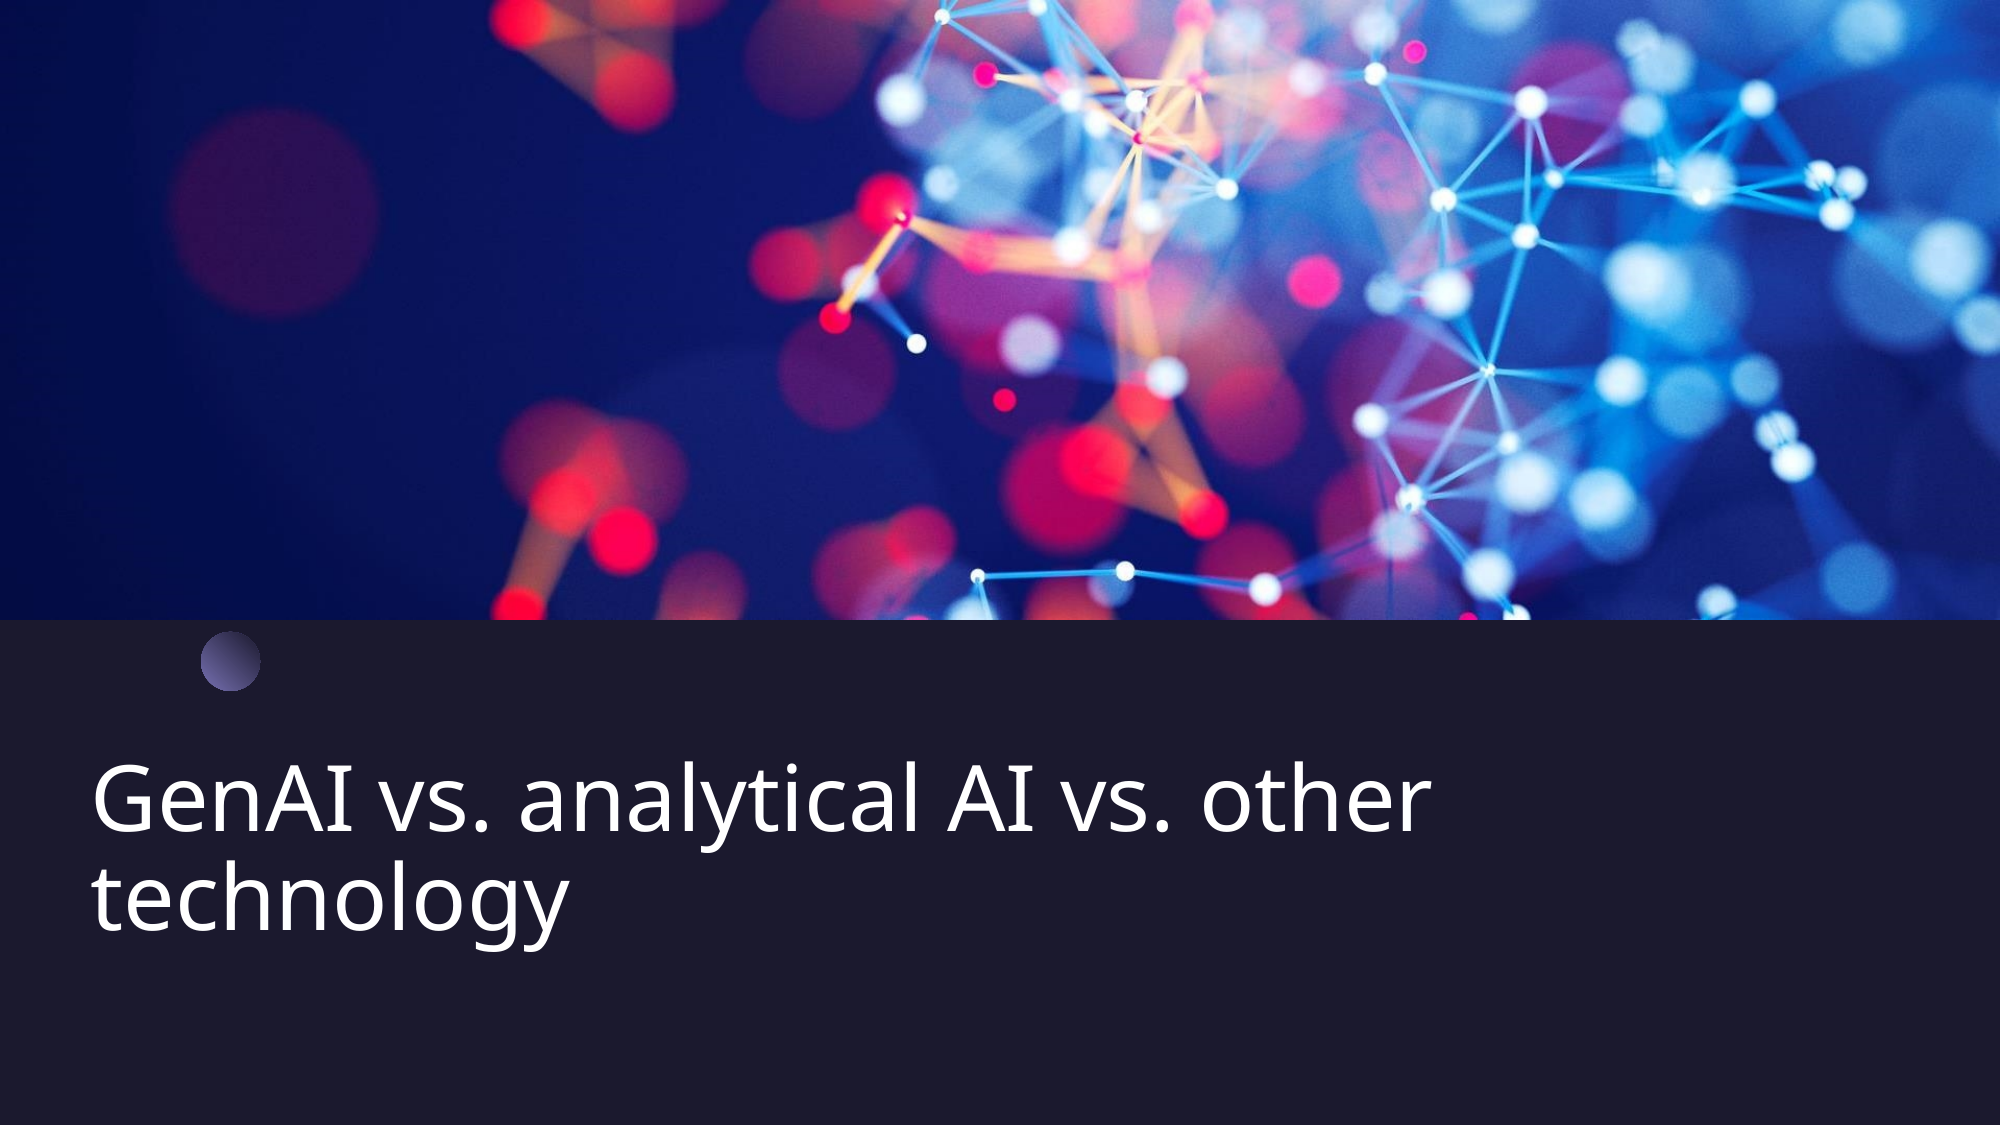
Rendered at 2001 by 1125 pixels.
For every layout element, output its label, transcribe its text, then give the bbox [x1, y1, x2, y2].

picture [0, 0, 2000, 620]
title GenAI vs. analytical AI vs. other technology [90, 663, 1914, 1039]
